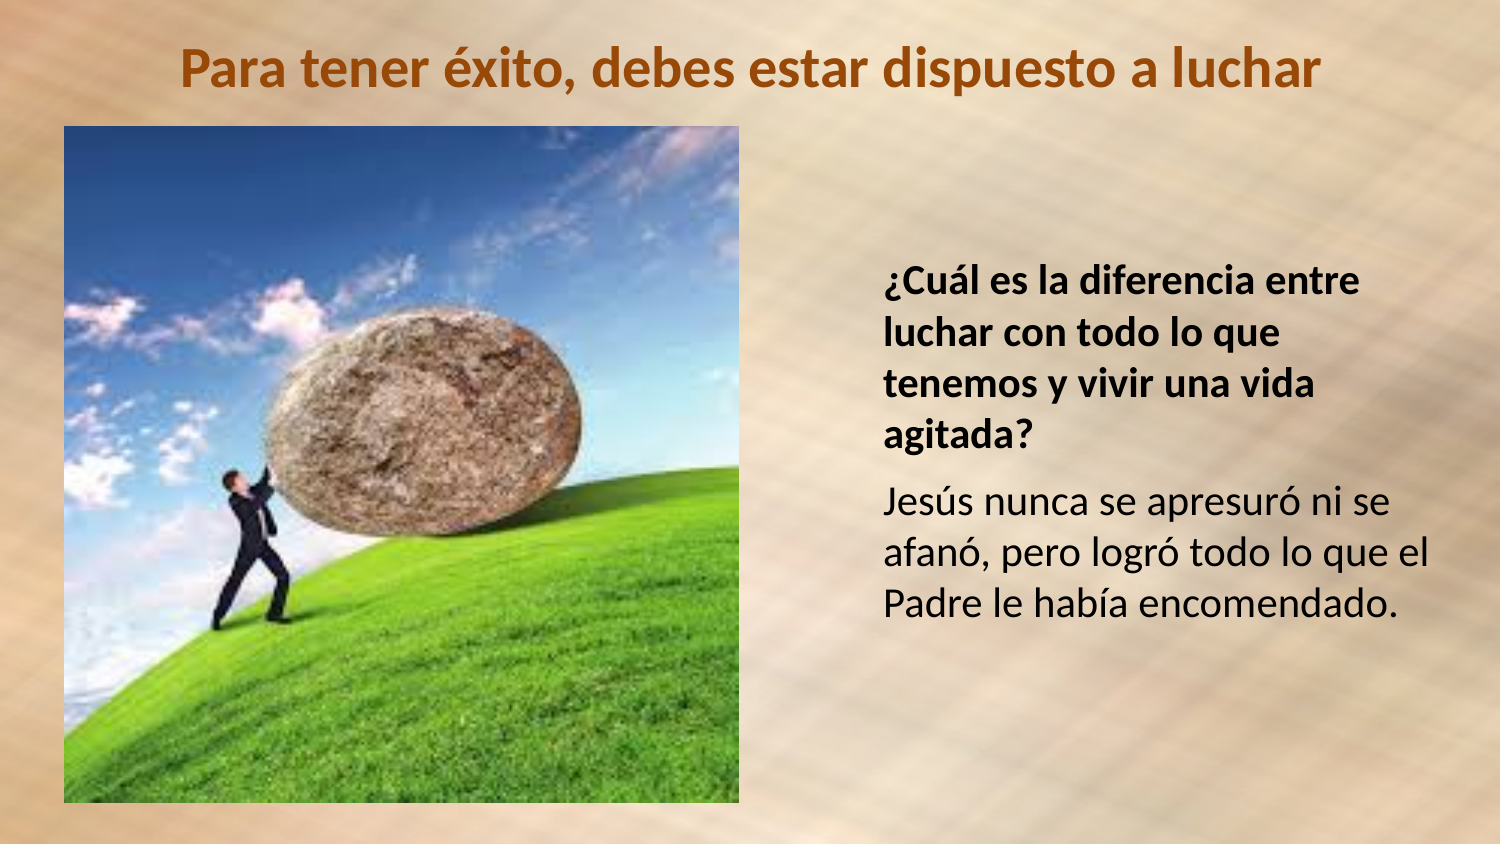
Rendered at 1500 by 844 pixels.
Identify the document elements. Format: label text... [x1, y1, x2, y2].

title Para tener éxito, debes estar dispuesto a luchar [76, 20, 1427, 108]
list ¿Cuál es la diferencia entre luchar con todo lo que tenemos y vivir una vida agitada? Jesús nunca se apresuró ni se afanó, pero logró todo lo que el Padre le había encomendado. [868, 244, 1447, 682]
picture [0, 0, 1500, 844]
